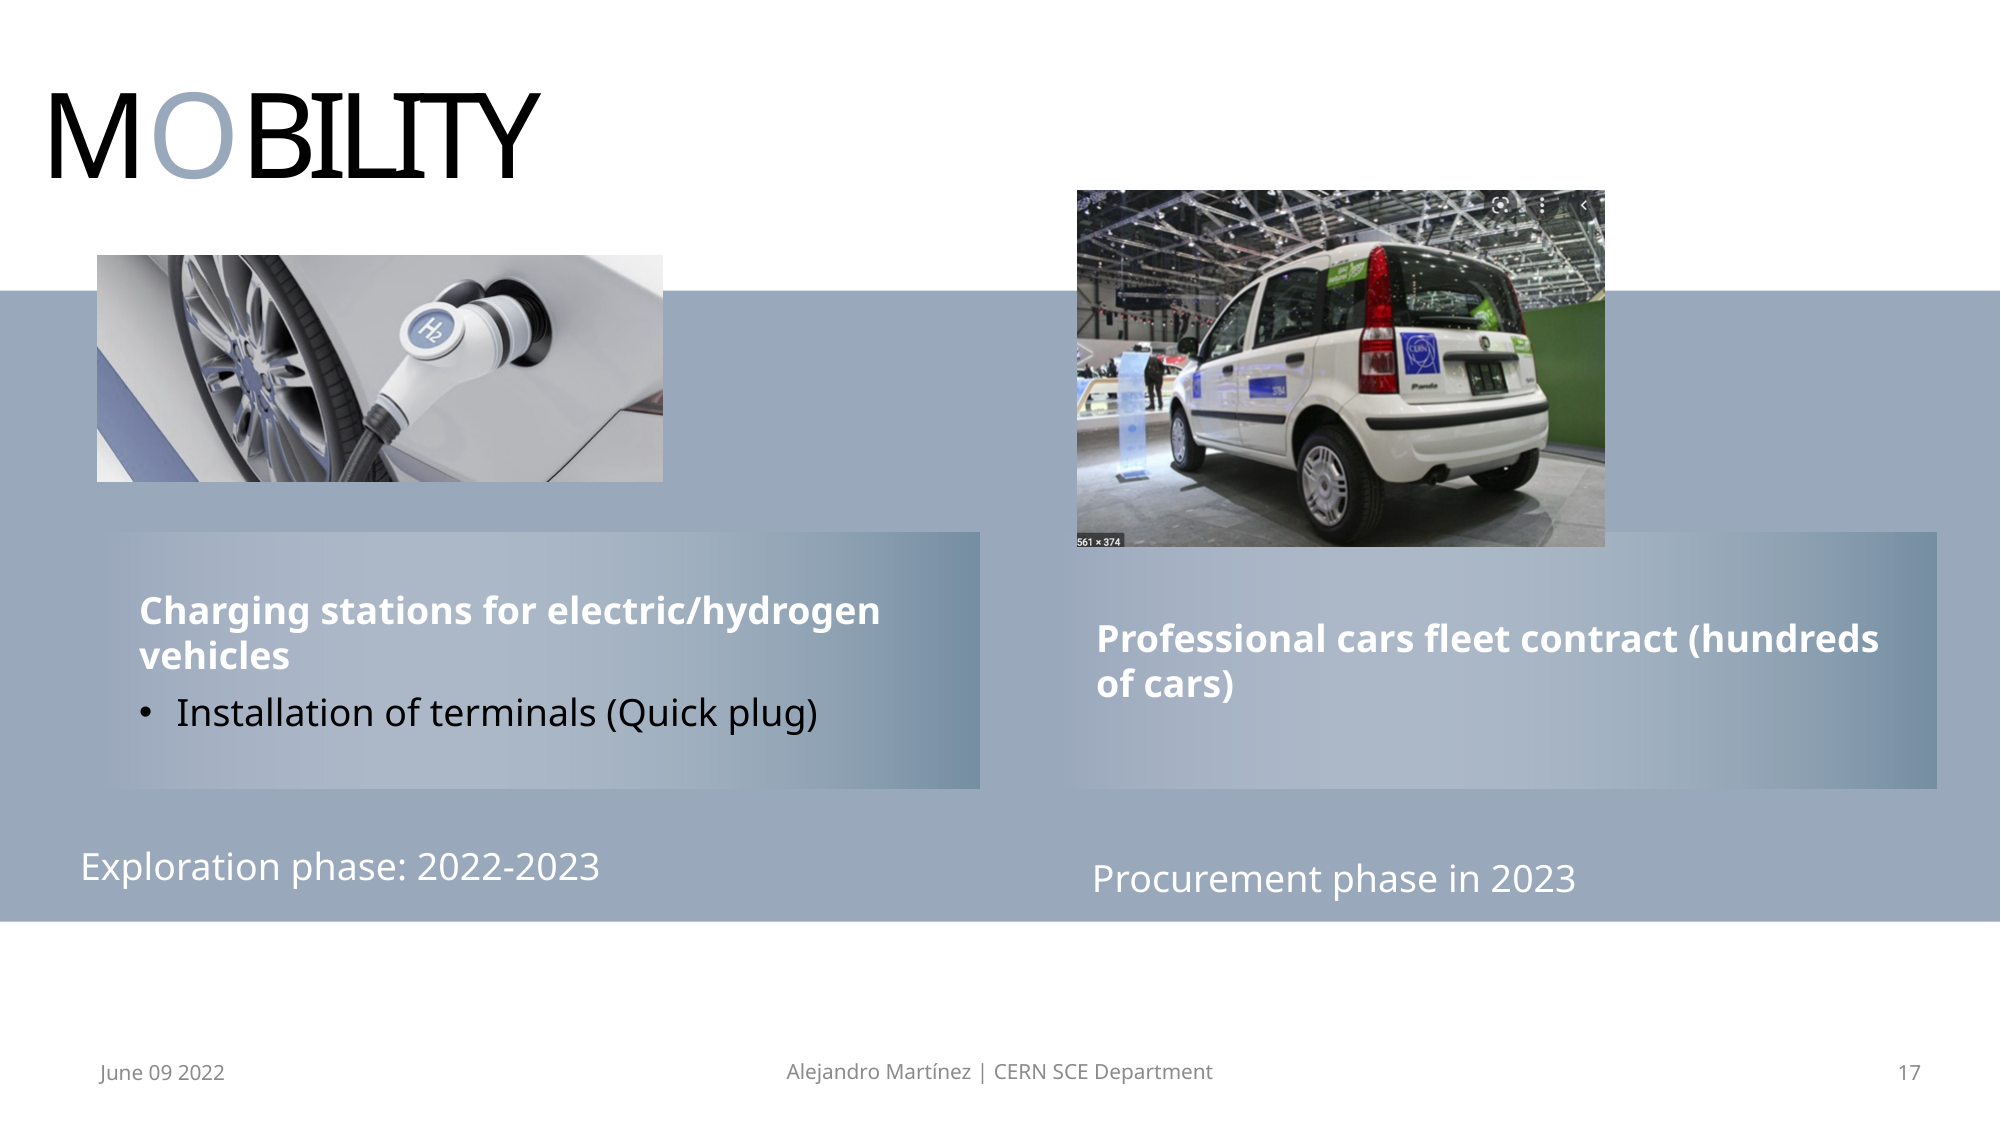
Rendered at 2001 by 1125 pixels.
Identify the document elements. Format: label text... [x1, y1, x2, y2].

text_box [0, 290, 2000, 923]
picture [1077, 190, 1605, 547]
slide_number 17 [1486, 1043, 1937, 1104]
text_box Charging stations for electric/hydrogen vehicles Installation of terminals (Quick plug) [97, 532, 980, 789]
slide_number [85, 1041, 536, 1102]
text_box Exploration phase: 2022-2023 [65, 836, 616, 896]
text_box MOBILITY [40, 68, 1960, 212]
footer Alejandro Martínez | CERN SCE Department [662, 1042, 1338, 1103]
text_box Professional cars fleet contract (hundreds of cars) [1054, 532, 1937, 789]
text_box Procurement phase in 2023 [1077, 847, 2000, 908]
picture [97, 255, 663, 482]
